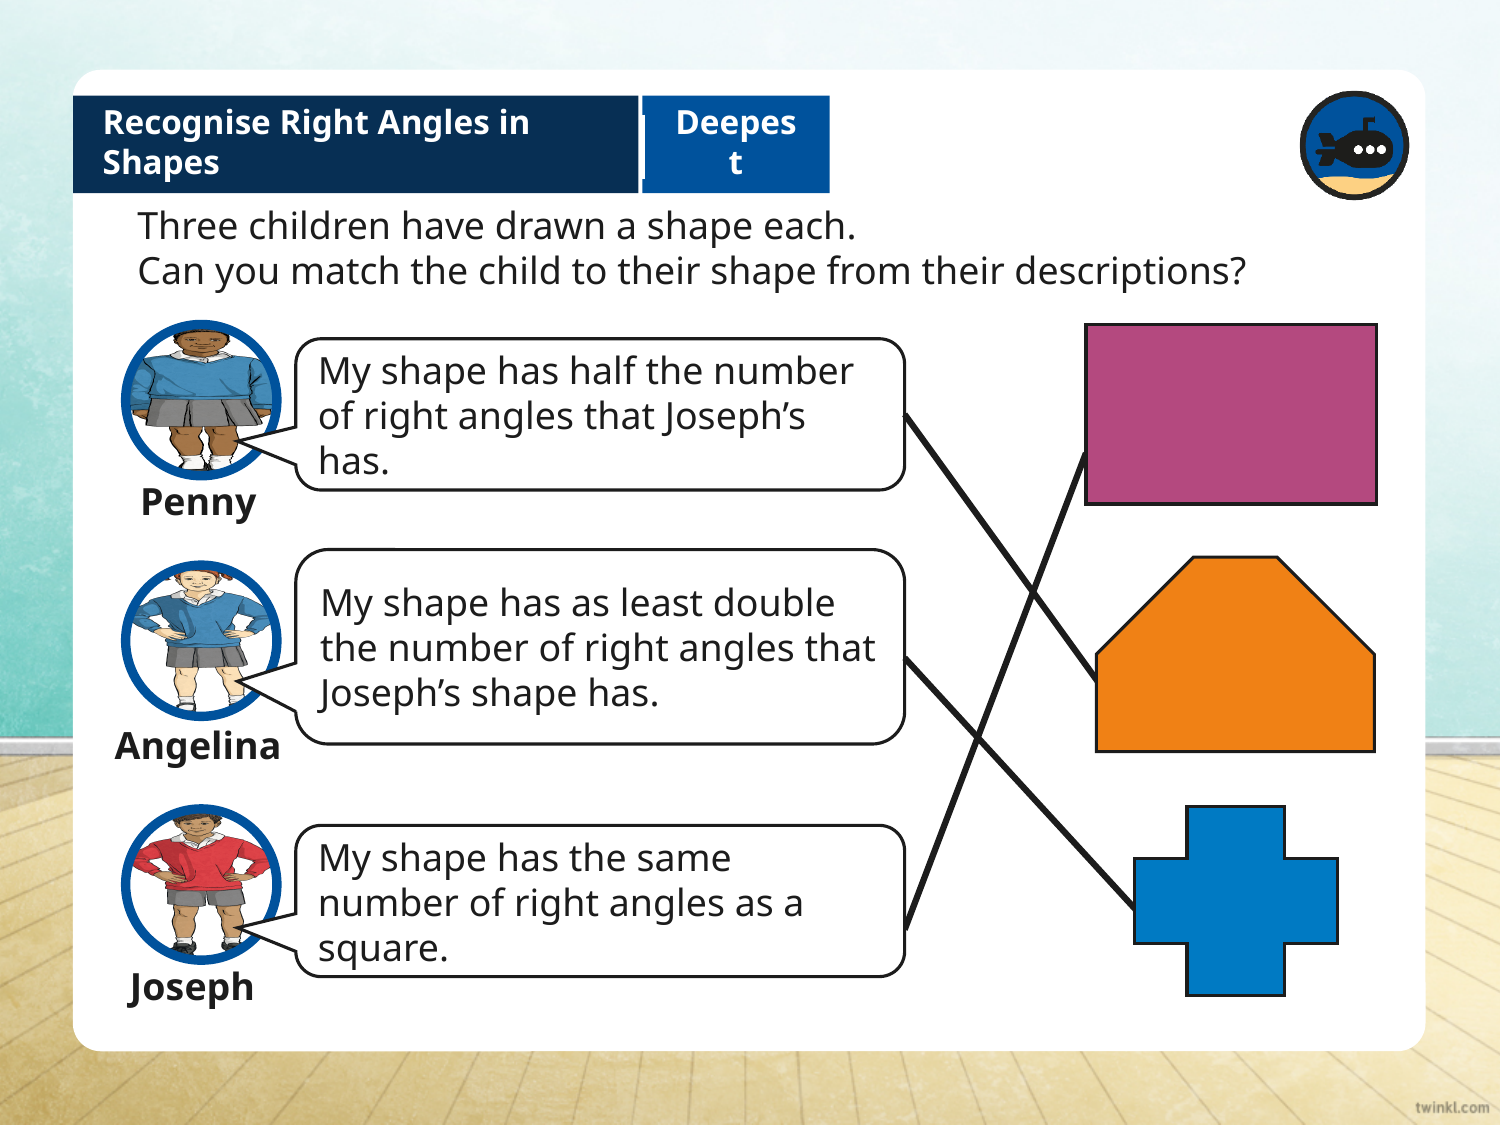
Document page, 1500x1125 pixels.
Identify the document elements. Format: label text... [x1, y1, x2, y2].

text_box [1085, 323, 1377, 505]
text_box [1105, 556, 1376, 753]
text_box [904, 657, 1145, 920]
text_box Three children have drawn a shape each. Can you match the child to their shape from their descriptions? [125, 189, 1375, 304]
picture [0, 0, 1500, 1125]
text_box Recognise Right Angles in Shapes [73, 95, 639, 194]
text_box [1133, 805, 1338, 997]
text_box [904, 414, 1105, 657]
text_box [125, 324, 277, 532]
text_box Deepest [642, 95, 830, 189]
text_box My shape has as least double the number of right angles that Joseph’s shape has. [290, 548, 904, 746]
text_box My shape has the same number of right angles as a square. [277, 824, 906, 978]
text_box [106, 565, 290, 776]
text_box My shape has half the number of right angles that Joseph’s has. [277, 337, 906, 492]
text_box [904, 920, 1086, 930]
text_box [118, 808, 277, 1017]
